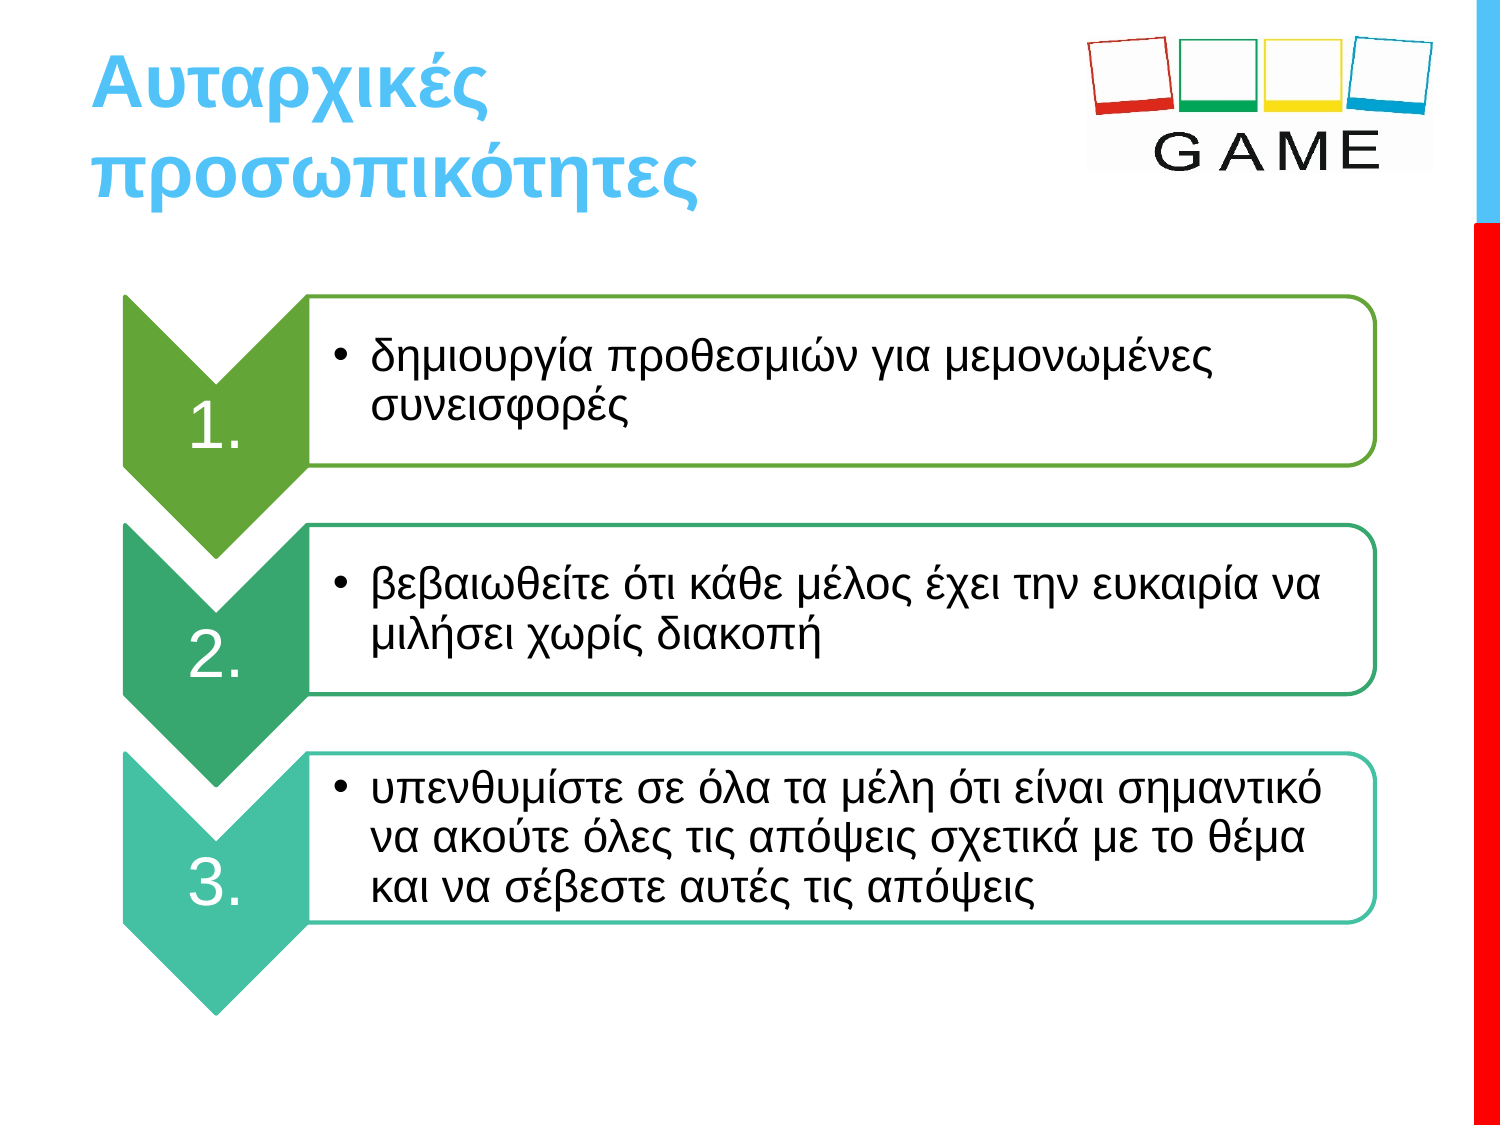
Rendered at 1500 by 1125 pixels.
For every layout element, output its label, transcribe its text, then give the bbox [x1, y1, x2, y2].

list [124, 296, 1376, 1015]
title Αυταρχικές προσωπικότητες [75, 25, 1128, 250]
picture [1128, 36, 1433, 173]
